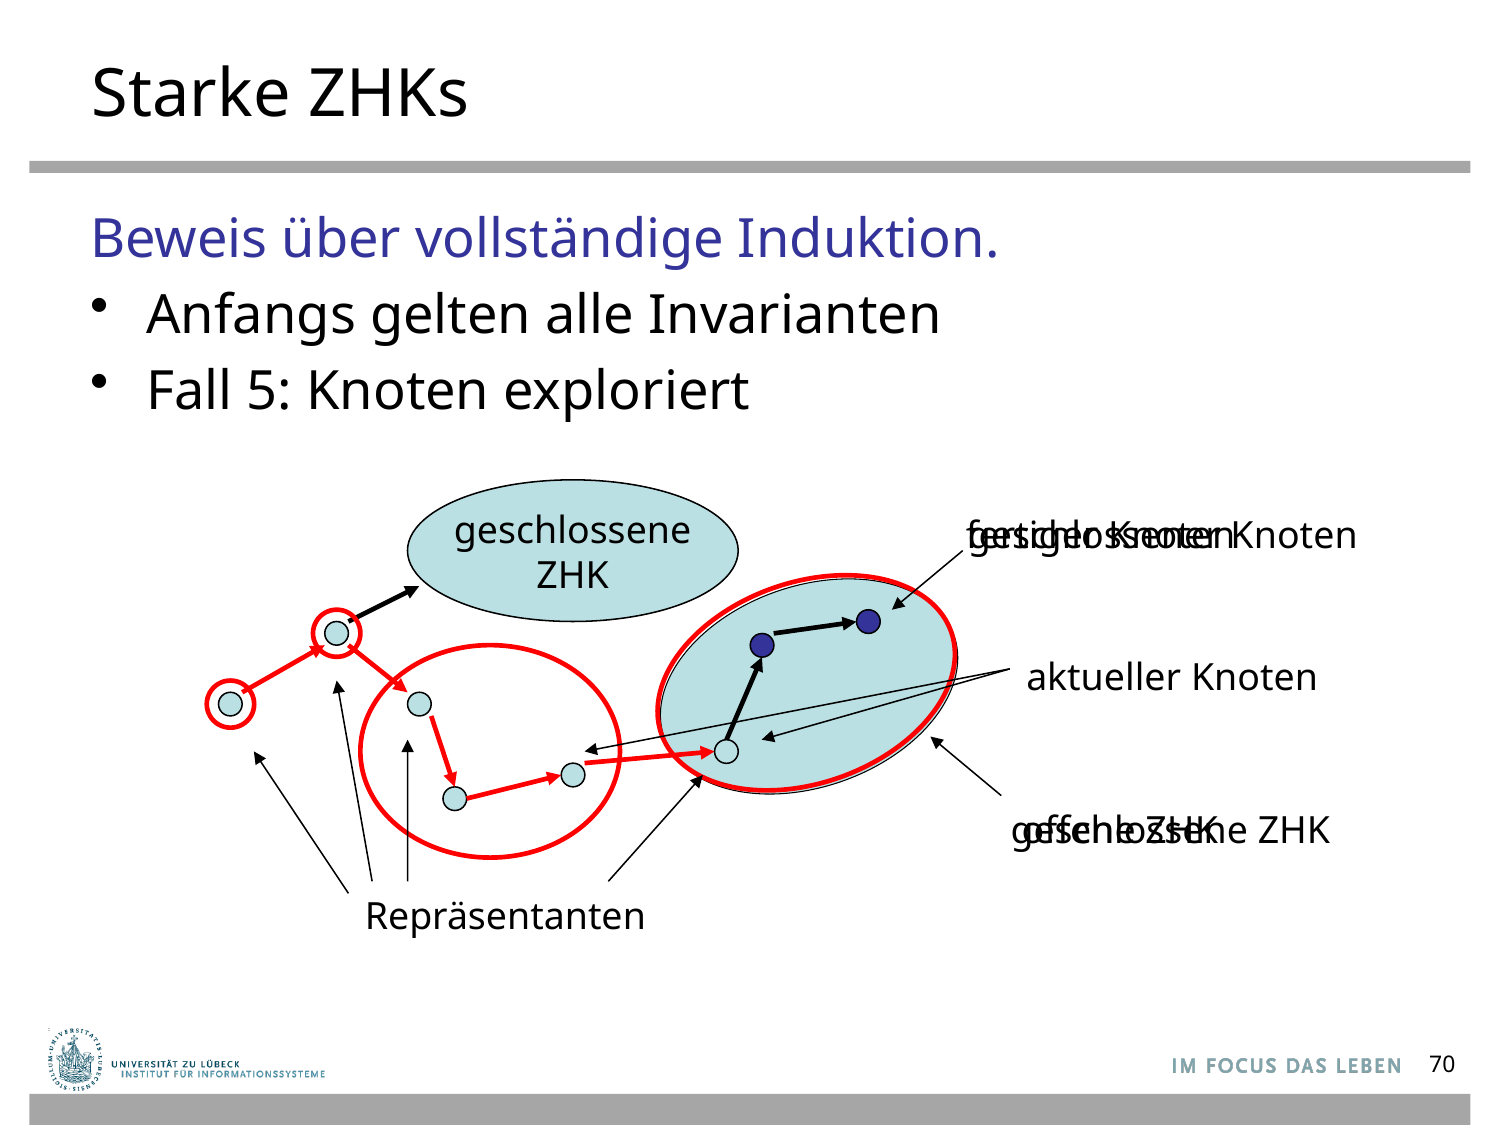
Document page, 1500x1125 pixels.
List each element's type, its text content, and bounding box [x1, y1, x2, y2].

text_box [253, 751, 349, 894]
text_box [401, 739, 414, 882]
title Starke ZHKs [76, 42, 1427, 126]
text_box geschlossene ZHK [995, 798, 1346, 859]
text_box [773, 617, 857, 634]
picture [1173, 1058, 1305, 1073]
text_box [734, 657, 763, 722]
text_box [657, 575, 955, 736]
text_box [360, 645, 620, 858]
text_box [206, 680, 255, 728]
text_box aktueller Knoten [1011, 645, 1334, 705]
list Beweis über vollständige Induktion. Anfangs gelten alle Invarianten Fall 5: Knoten exploriert [75, 196, 1425, 1012]
text_box [891, 558, 953, 610]
text_box [584, 668, 1010, 756]
text_box [856, 609, 881, 634]
text_box [249, 645, 321, 689]
text_box [714, 739, 739, 764]
text_box geschlossene ZHK [407, 479, 739, 622]
text_box Repräsentanten [349, 884, 661, 945]
text_box [761, 671, 1003, 743]
text_box [332, 680, 373, 882]
slide_number 70 [1305, 1050, 1471, 1083]
text_box geschlossener Knoten [953, 503, 1373, 564]
text_box [312, 609, 361, 657]
text_box [750, 633, 774, 658]
text_box [930, 736, 1002, 796]
text_box [662, 681, 951, 791]
text_box [608, 775, 703, 882]
text_box [355, 586, 420, 618]
